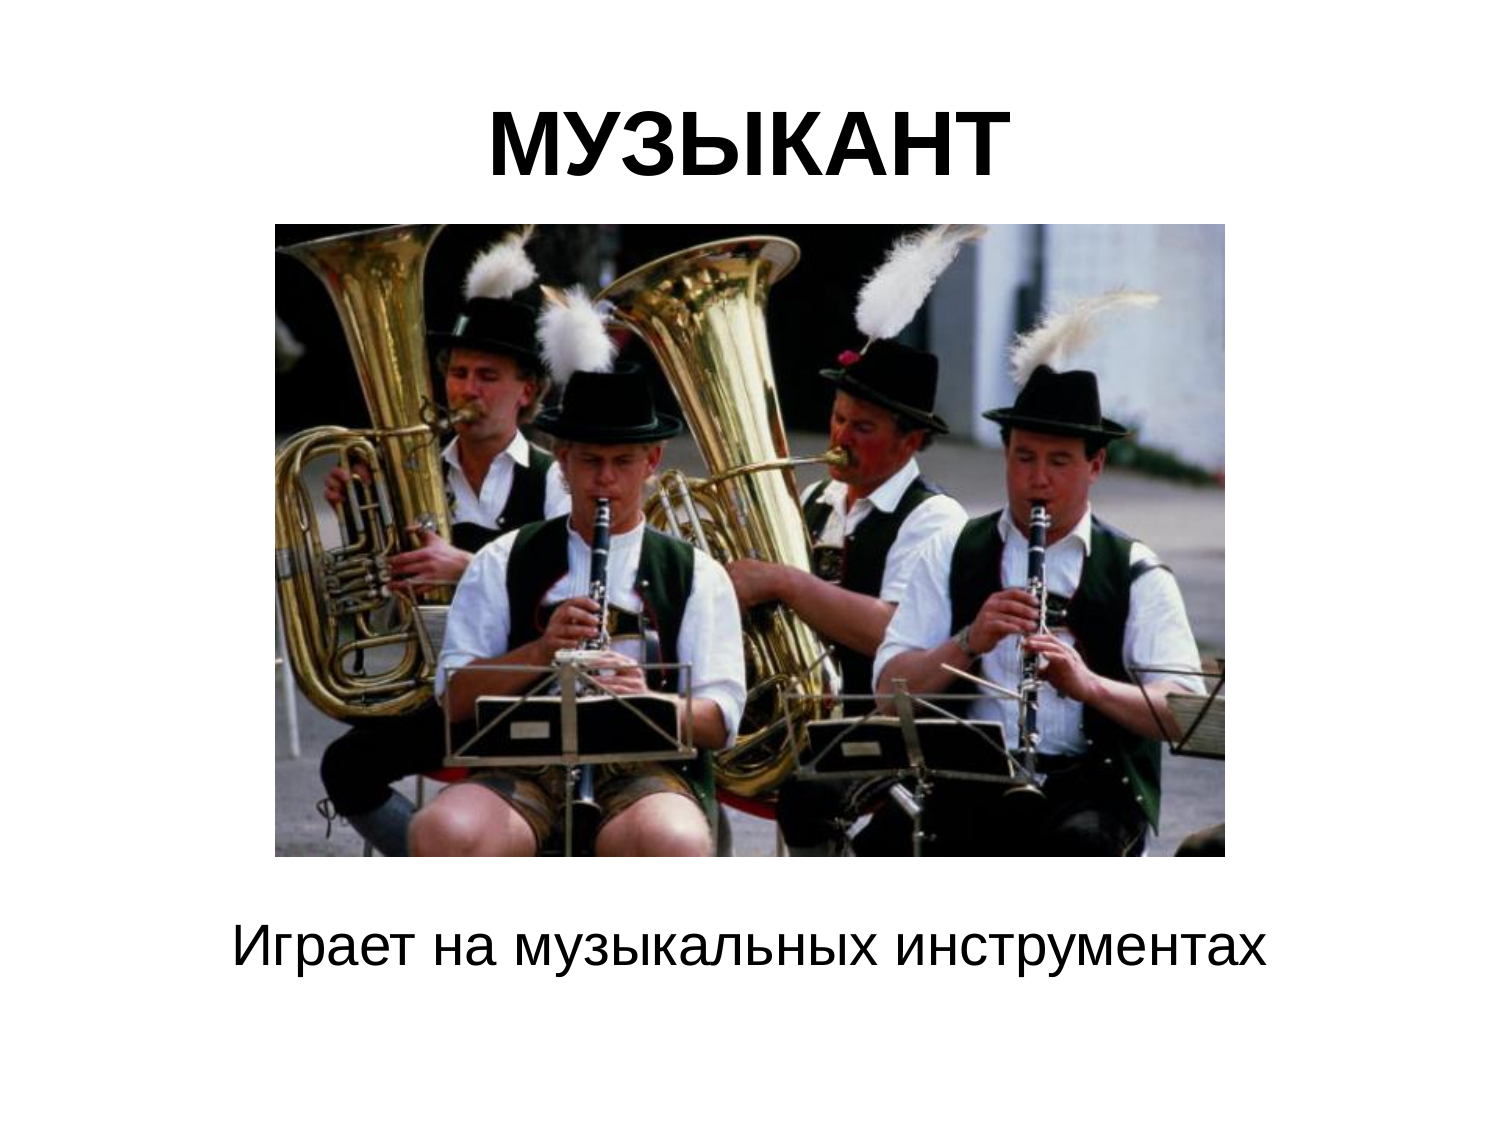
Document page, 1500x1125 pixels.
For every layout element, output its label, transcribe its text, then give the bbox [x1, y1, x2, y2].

title МУЗЫКАНТ [74, 44, 1426, 233]
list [274, 224, 1226, 858]
list Играет на музыкальных инструментах [74, 899, 1426, 1006]
